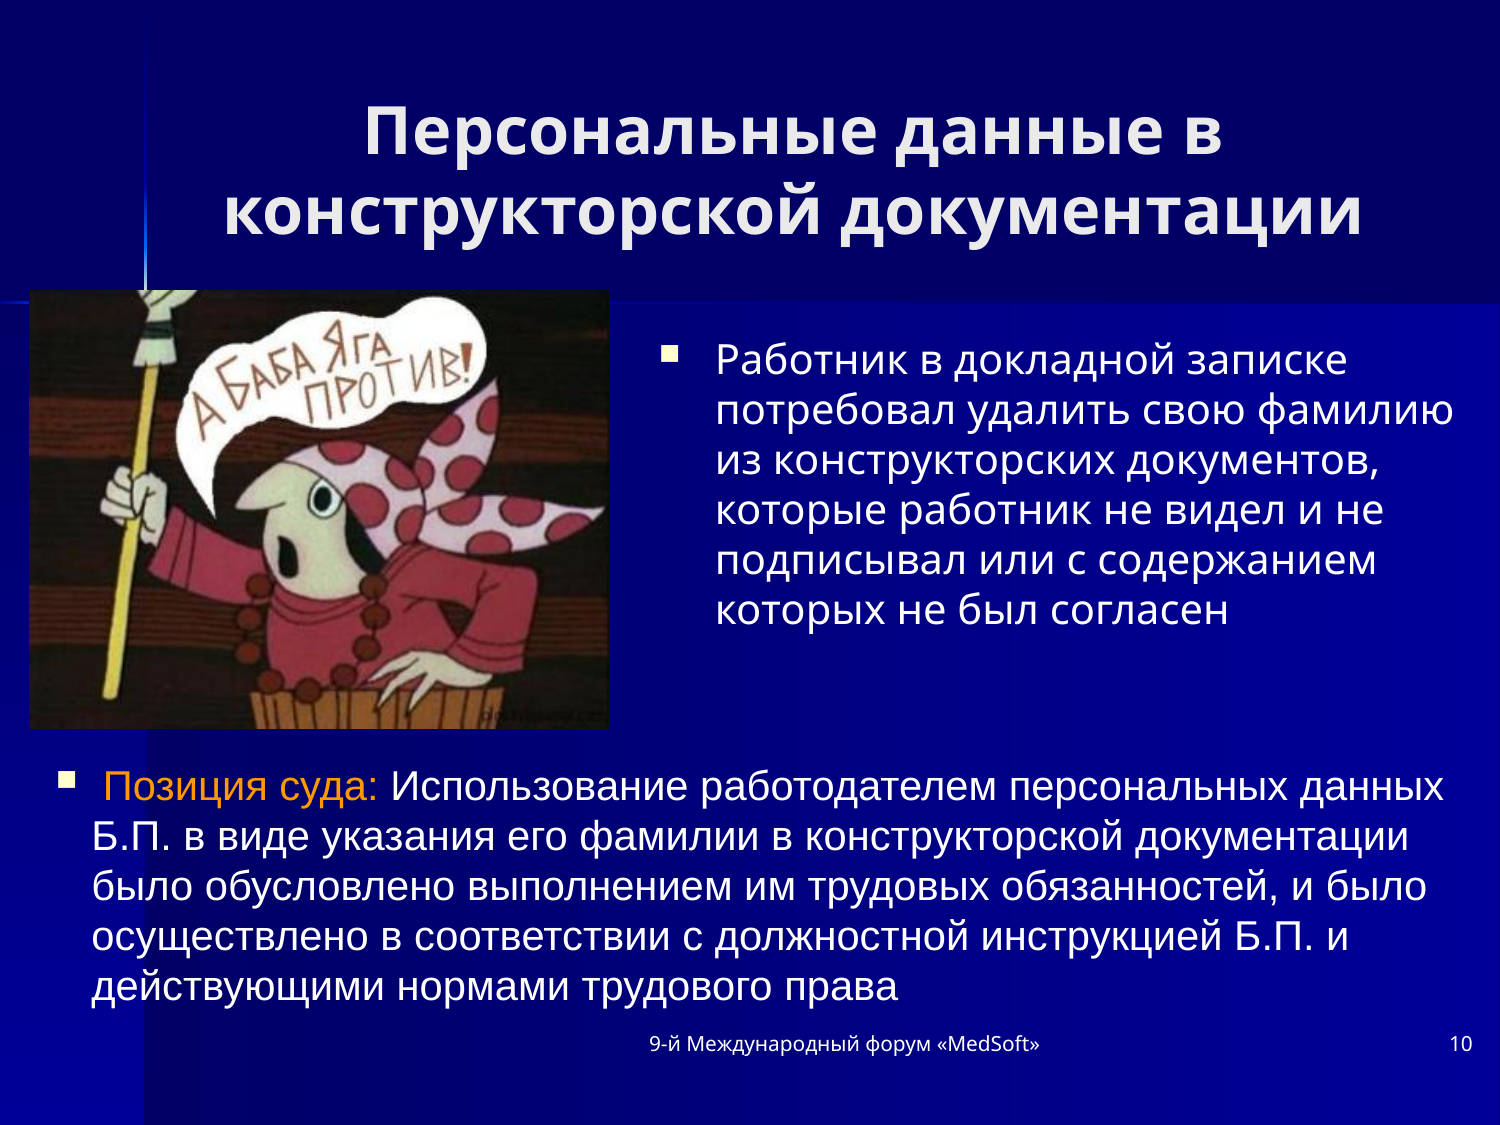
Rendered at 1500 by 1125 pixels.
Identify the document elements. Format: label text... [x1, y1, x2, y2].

footer 9-й Международный форум «MedSoft» [348, 1022, 1341, 1099]
slide_number 10 [1387, 1022, 1488, 1099]
list Работник в докладной записке потребовал удалить свою фамилию из конструкторских документов, которые работник не видел и не подписывал или с содержанием которых не был согласен [643, 324, 1471, 705]
text_box Позиция суда: Использование работодателем персональных данных Б.П. в виде указания его фамилии в конструкторской документации было обусловлено выполнением им трудовых обязанностей, и было осуществлено в соответствии с должностной инструкцией Б.П. и действующими нормами трудового права [41, 751, 1471, 1017]
picture [29, 290, 609, 729]
title Персональные данные в конструкторской документации [174, 49, 1413, 286]
